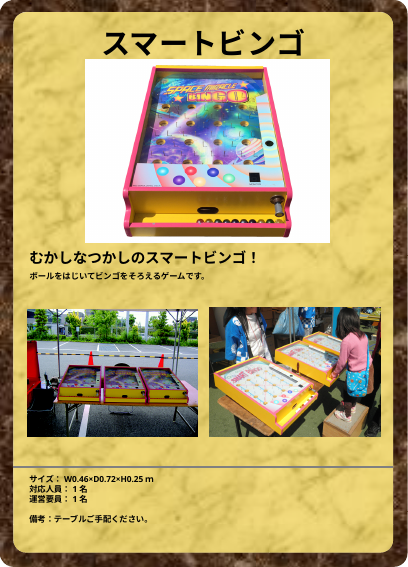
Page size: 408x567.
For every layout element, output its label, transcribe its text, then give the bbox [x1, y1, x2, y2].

text_box スマートビンゴ [11, 17, 396, 68]
picture [209, 307, 382, 437]
text_box ボールをはじいてビンゴをそろえるゲームです。 [14, 264, 408, 289]
picture [85, 58, 330, 243]
text_box むかしなつかしのスマートビンゴ！ [14, 242, 399, 275]
picture [0, 0, 408, 567]
picture [27, 309, 199, 438]
text_box サイズ：W0.46×D0.72×H0.25ｍ 対応人員：1名 運営要員：1名 備考：テーブルご手配ください。 [14, 466, 378, 532]
